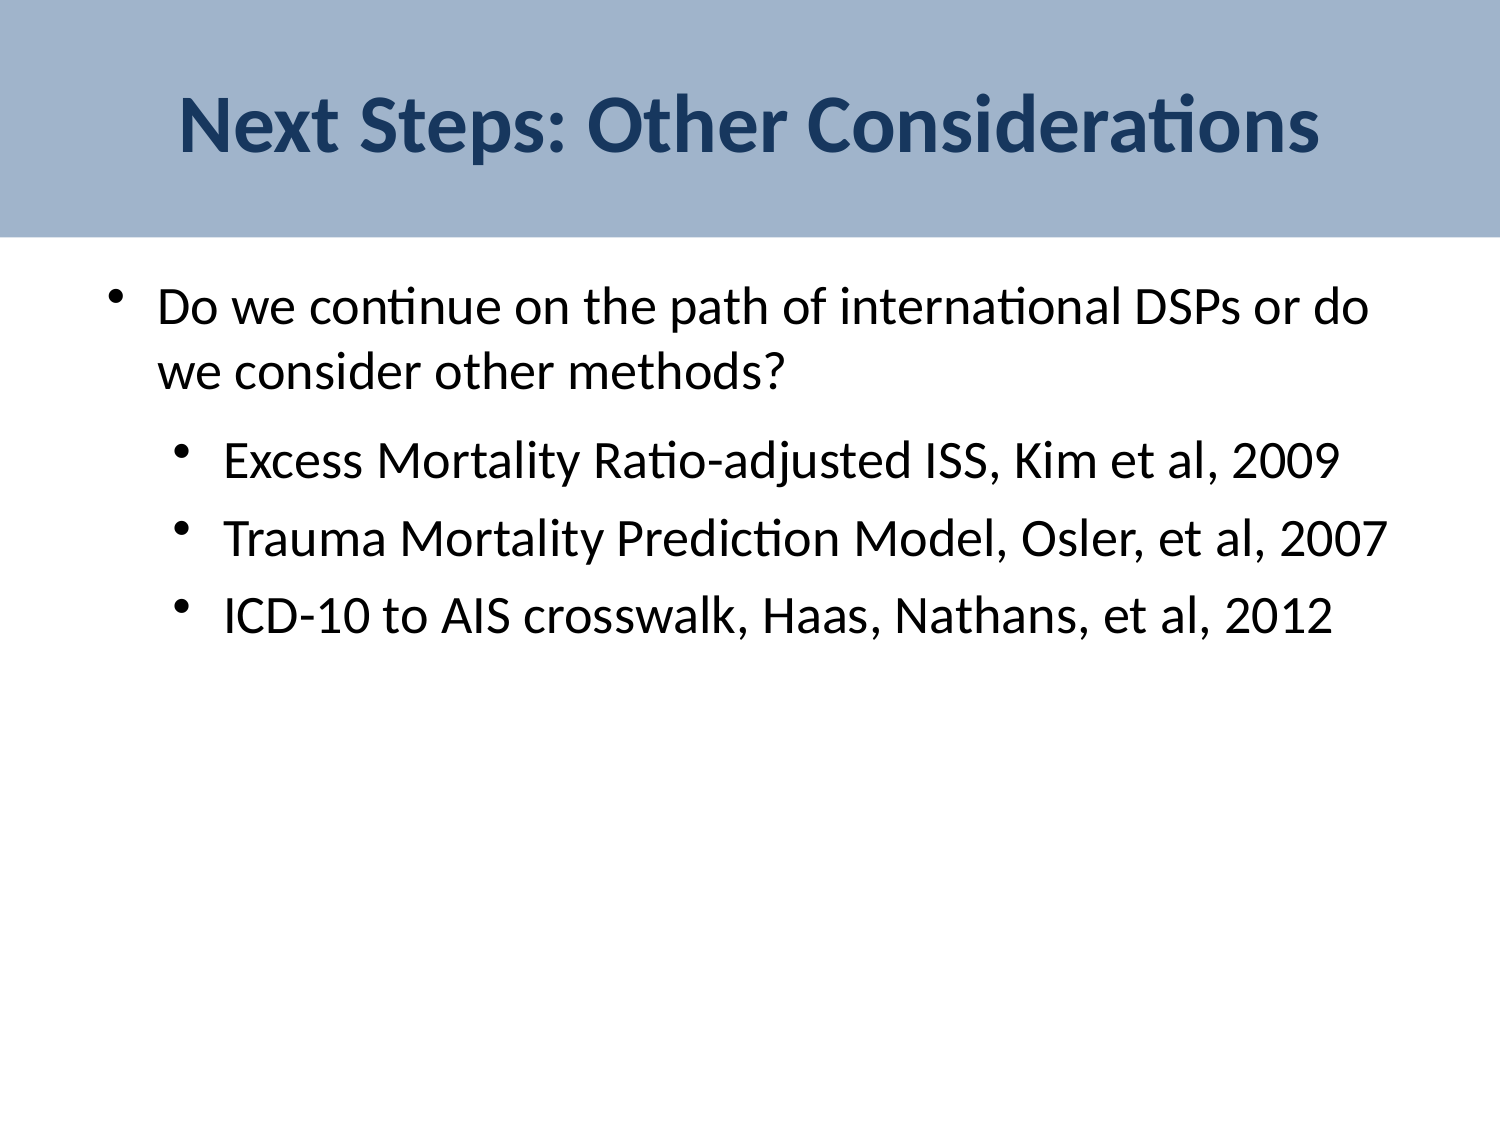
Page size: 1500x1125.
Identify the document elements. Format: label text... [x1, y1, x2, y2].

text_box [0, 0, 1500, 238]
title Next Steps: Other Considerations [75, 24, 1425, 213]
list Do we continue on the path of international DSPs or do we consider other methods? Excess Mortality Ratio-adjusted ISS, Kim et al, 2009 Trauma Mortality Prediction Model, Osler, et al, 2007 ICD-10 to AIS crosswalk, Haas, Nathans, et al, 2012 [75, 262, 1450, 1050]
